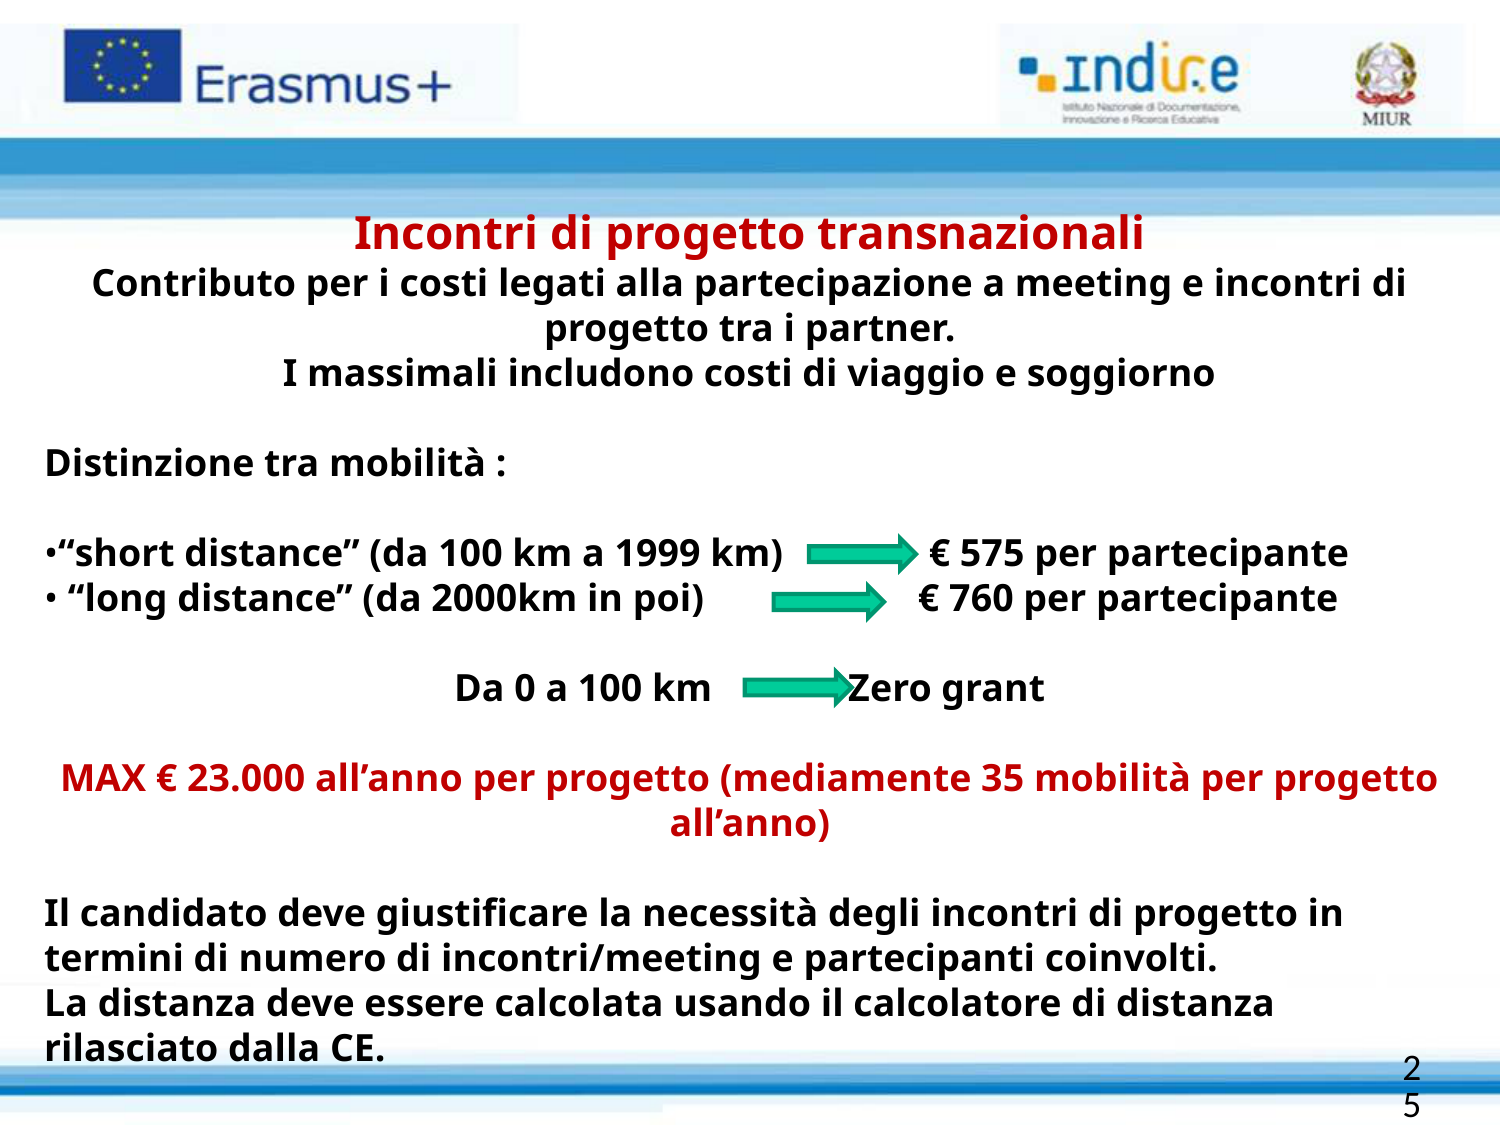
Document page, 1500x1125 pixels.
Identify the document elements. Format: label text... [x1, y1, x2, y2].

text_box [809, 538, 917, 570]
text_box [744, 671, 852, 704]
text_box Incontri di progetto transnazionali Contributo per i costi legati alla partecipazione a meeting e incontri di progetto tra i partner. I massimali includono costi di viaggio e soggiorno Distinzione tra mobilità : “short distance” (da 100 km a 1999 km) € 575 per partecipante “long distance” (da 2000km in poi) € 760 per partecipante Da 0 a 100 km Zero grant MAX € 23.000 all’anno per progetto (mediamente 35 mobilità per progetto all’anno) Il candidato deve giustificare la necessità degli incontri di progetto in termini di numero di incontri/meeting e partecipanti coinvolti. La distanza deve essere calcolata usando il calcolatore di distanza rilasciato dalla CE. [29, 196, 1471, 1077]
text_box [773, 586, 884, 618]
picture [0, 0, 1500, 1125]
